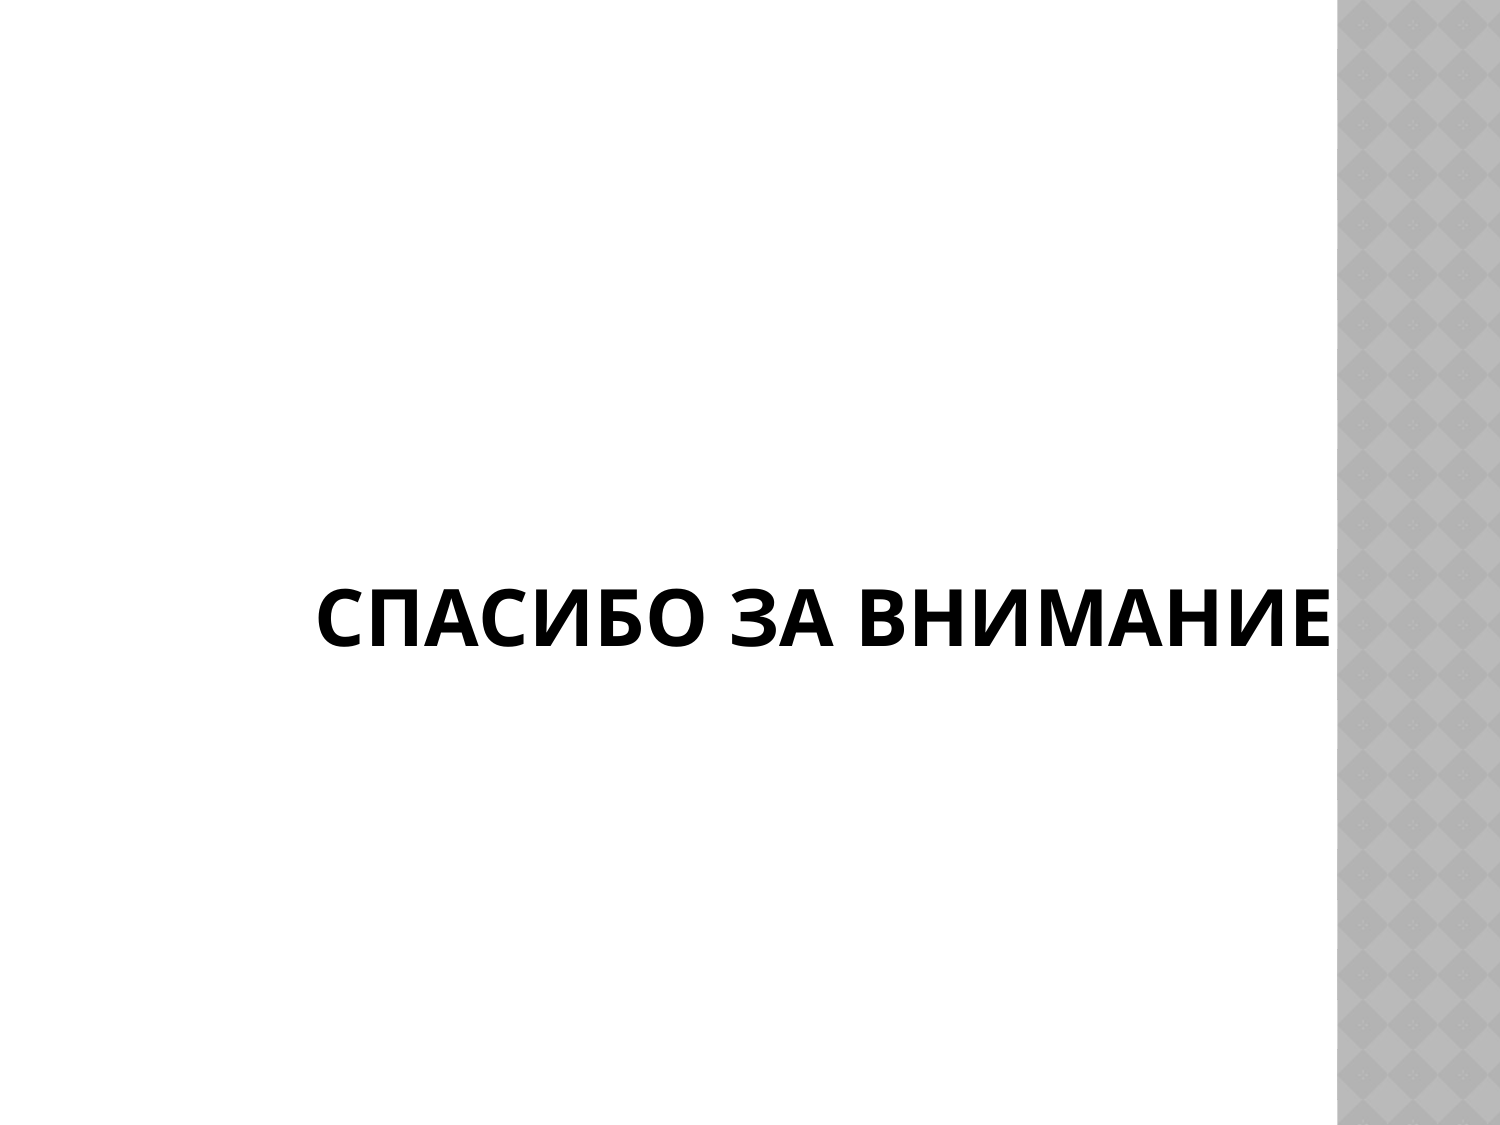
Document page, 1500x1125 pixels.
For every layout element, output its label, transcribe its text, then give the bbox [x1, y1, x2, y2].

title Спасибо за внимание [224, 375, 1425, 663]
